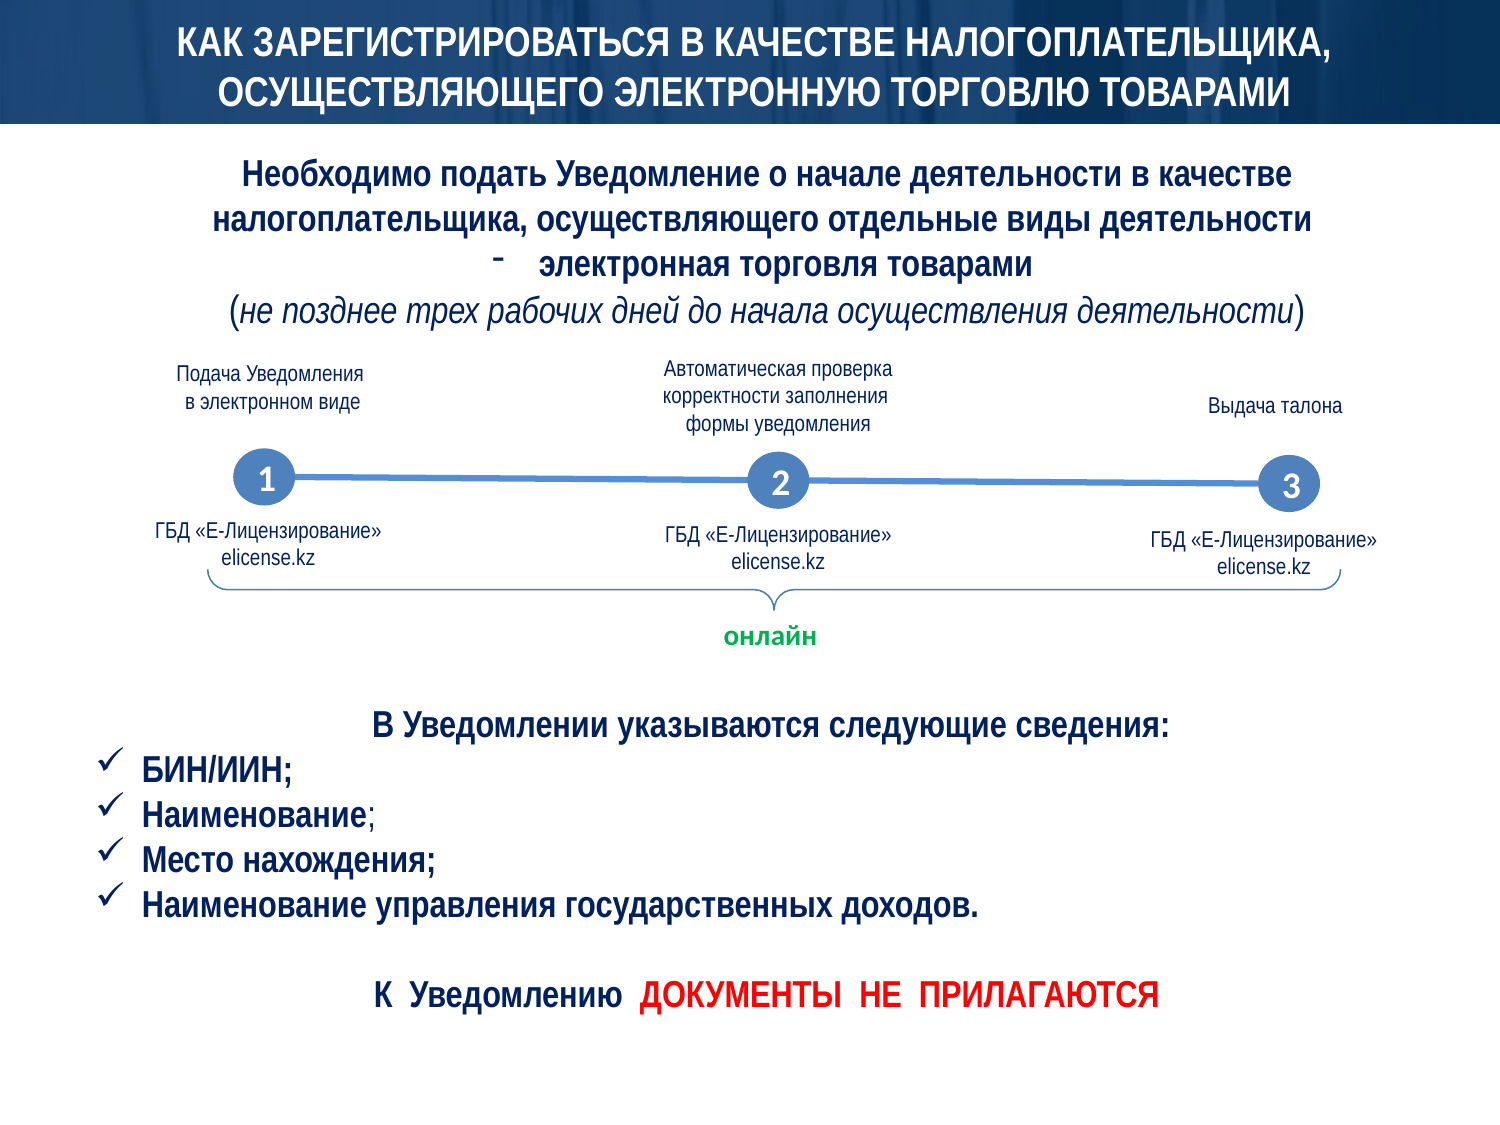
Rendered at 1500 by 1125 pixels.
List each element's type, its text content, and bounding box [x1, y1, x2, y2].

text_box онлайн [656, 609, 885, 659]
text_box В Уведомлении указываются следующие сведения: БИН/ИИН; Наименование; Место нахождения; Наименование управления государственных доходов. [80, 692, 1463, 933]
text_box 2 [747, 492, 809, 511]
text_box Необходимо подать Уведомление о начале деятельности в качестве налогоплательщика, осуществляющего отдельные виды деятельности электронная торговля товарами (не позднее трех рабочих дней до начала осуществления деятельности) [102, 141, 1432, 339]
text_box ГБД «Е-Лицензирование» еlicense.kz [140, 507, 397, 578]
text_box Автоматическая проверка корректности заполнения формы уведомления [599, 346, 957, 444]
text_box ГБД «Е-Лицензирование» еlicense.kz [650, 512, 907, 582]
text_box 2 [745, 449, 811, 475]
text_box ГБД «Е-Лицензирование» еlicense.kz [1135, 516, 1393, 587]
text_box [206, 569, 1332, 609]
text_box Выдача талона [1162, 383, 1389, 426]
text_box 3 [1257, 452, 1323, 515]
text_box 1 [231, 446, 298, 507]
text_box К Уведомлению ДОКУМЕНТЫ НЕ ПРИЛАГАЮТСЯ [105, 962, 1429, 1023]
picture [0, 0, 1500, 124]
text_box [294, 476, 1259, 484]
text_box Подача Уведомления в электронном виде [148, 351, 398, 422]
